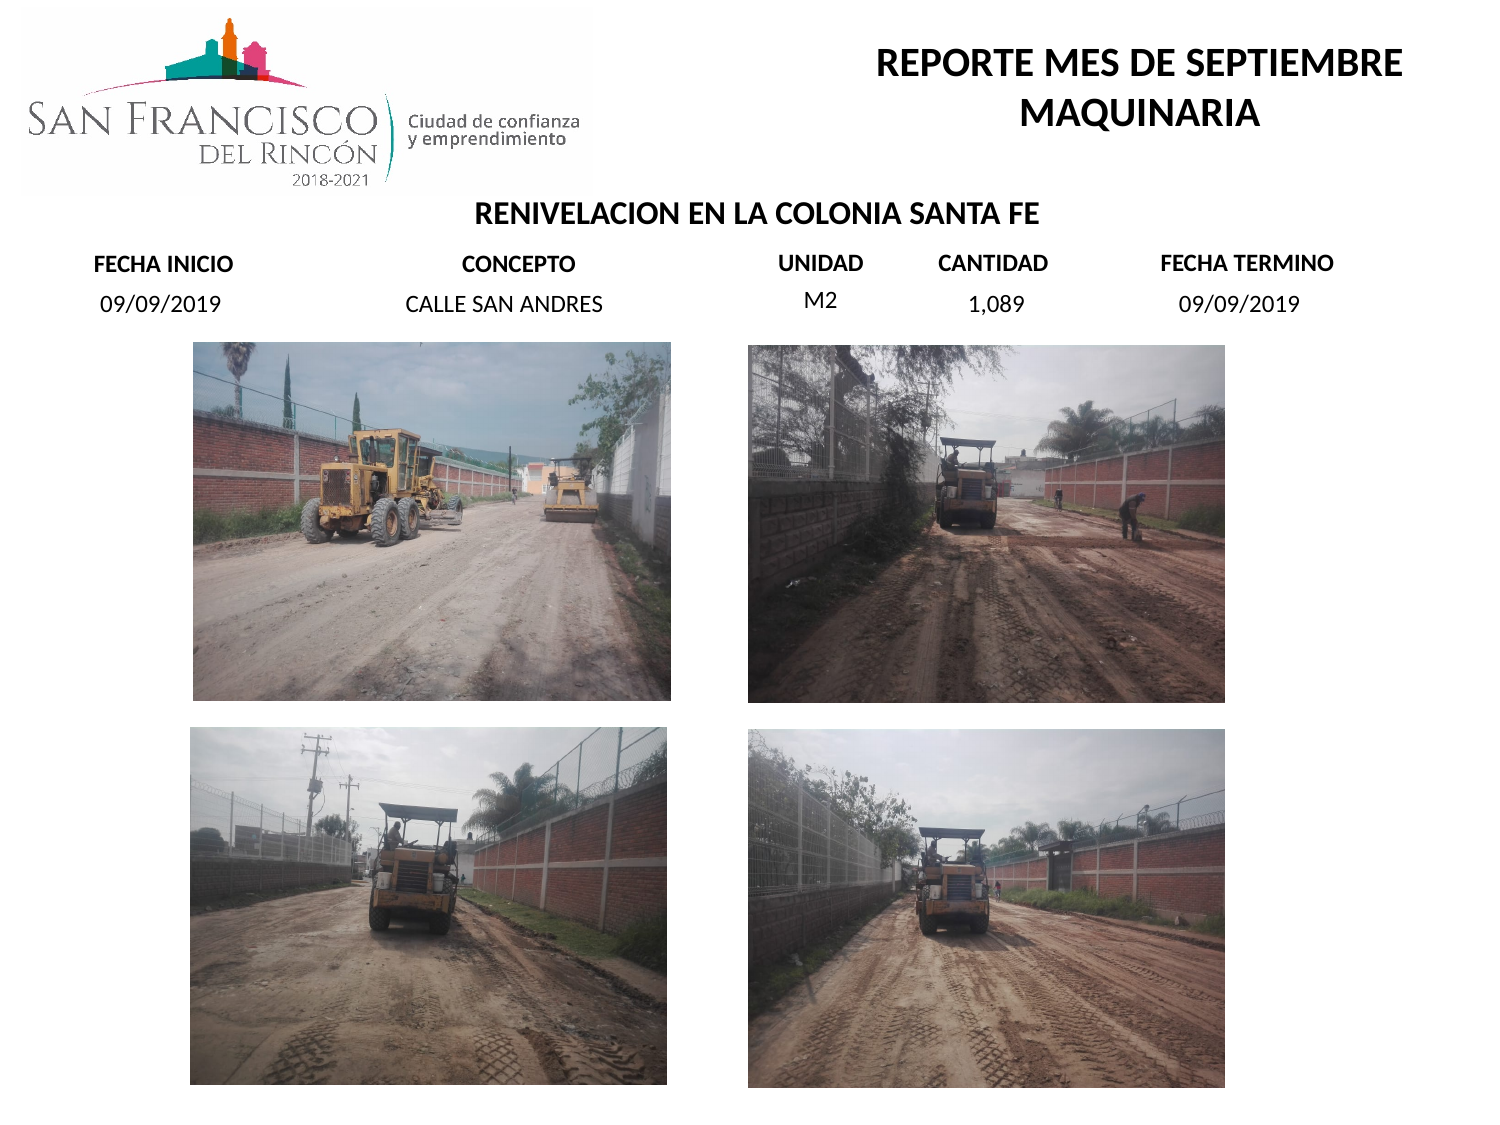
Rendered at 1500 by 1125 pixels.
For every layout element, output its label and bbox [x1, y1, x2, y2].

picture [21, 6, 594, 197]
picture [189, 727, 667, 1086]
picture [748, 729, 1226, 1088]
text_box [28, 27, 1494, 357]
picture [193, 342, 671, 701]
picture [748, 345, 1226, 703]
